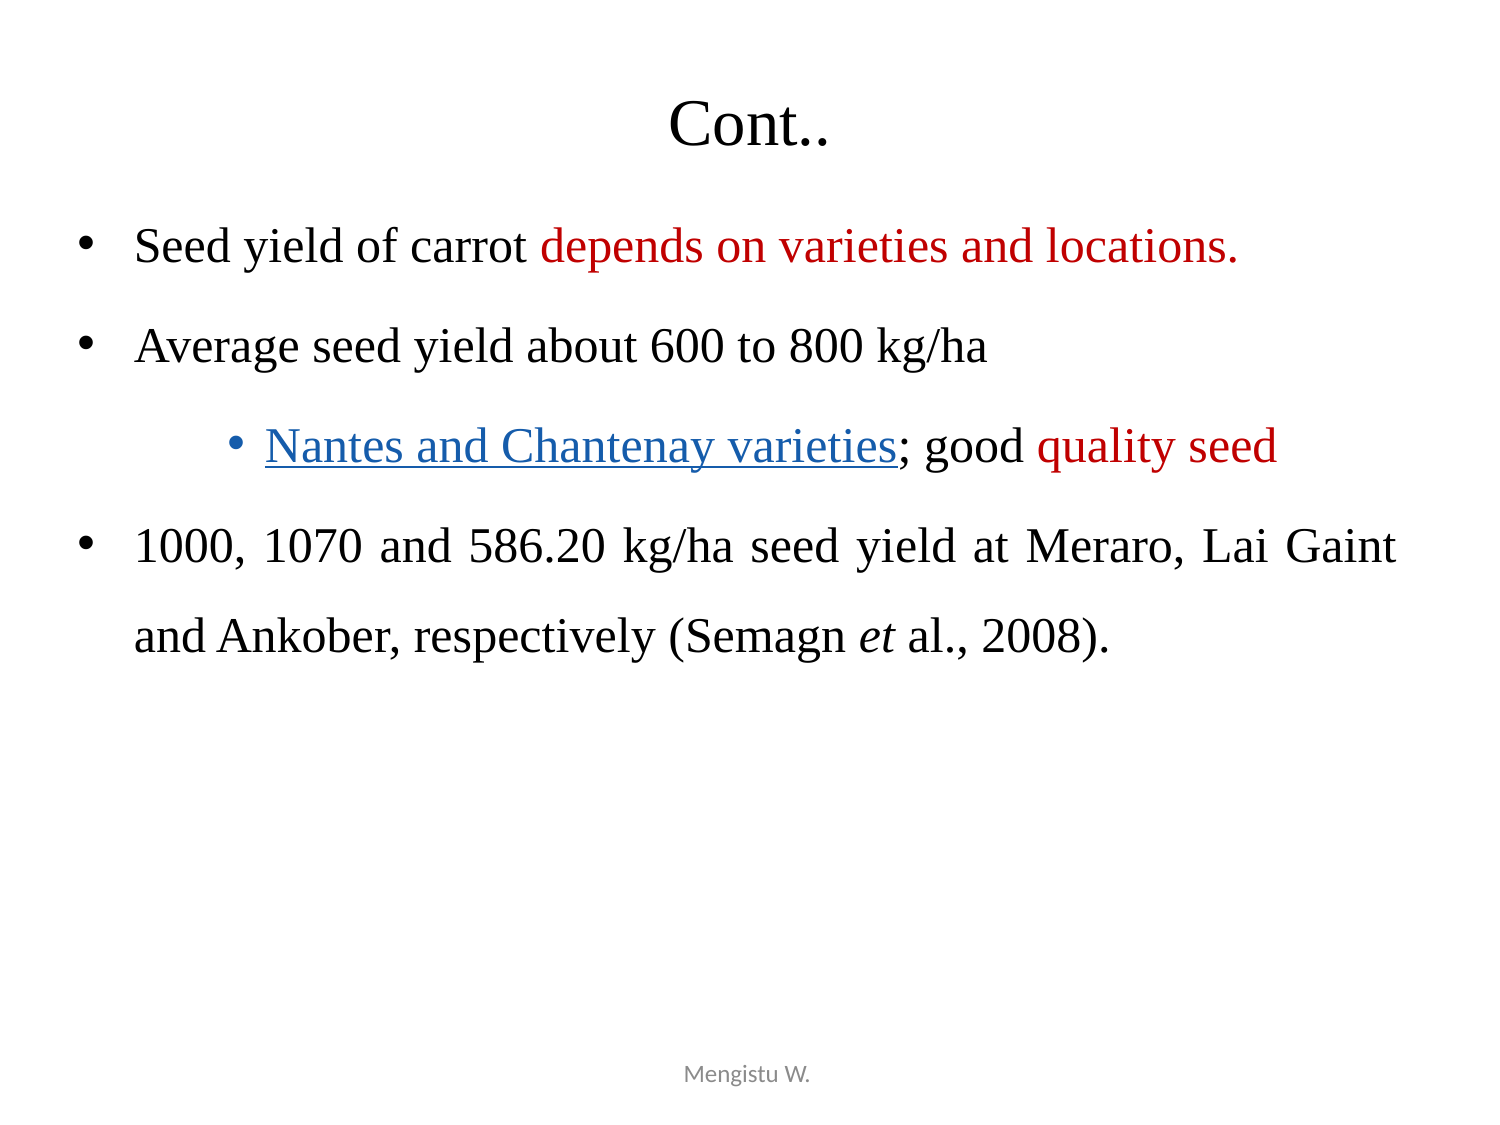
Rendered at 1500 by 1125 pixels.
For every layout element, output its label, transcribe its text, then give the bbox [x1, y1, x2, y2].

list Seed yield of carrot depends on varieties and locations. Average seed yield about 600 to 800 kg/ha Nantes and Chantenay varieties; good quality seed 1000, 1070 and 586.20 kg/ha seed yield at Meraro, Lai Gaint and Ankober, respectively (Semagn et al., 2008). [62, 174, 1413, 918]
footer Mengistu W. [512, 1042, 988, 1103]
title Cont.. [75, 24, 1425, 213]
